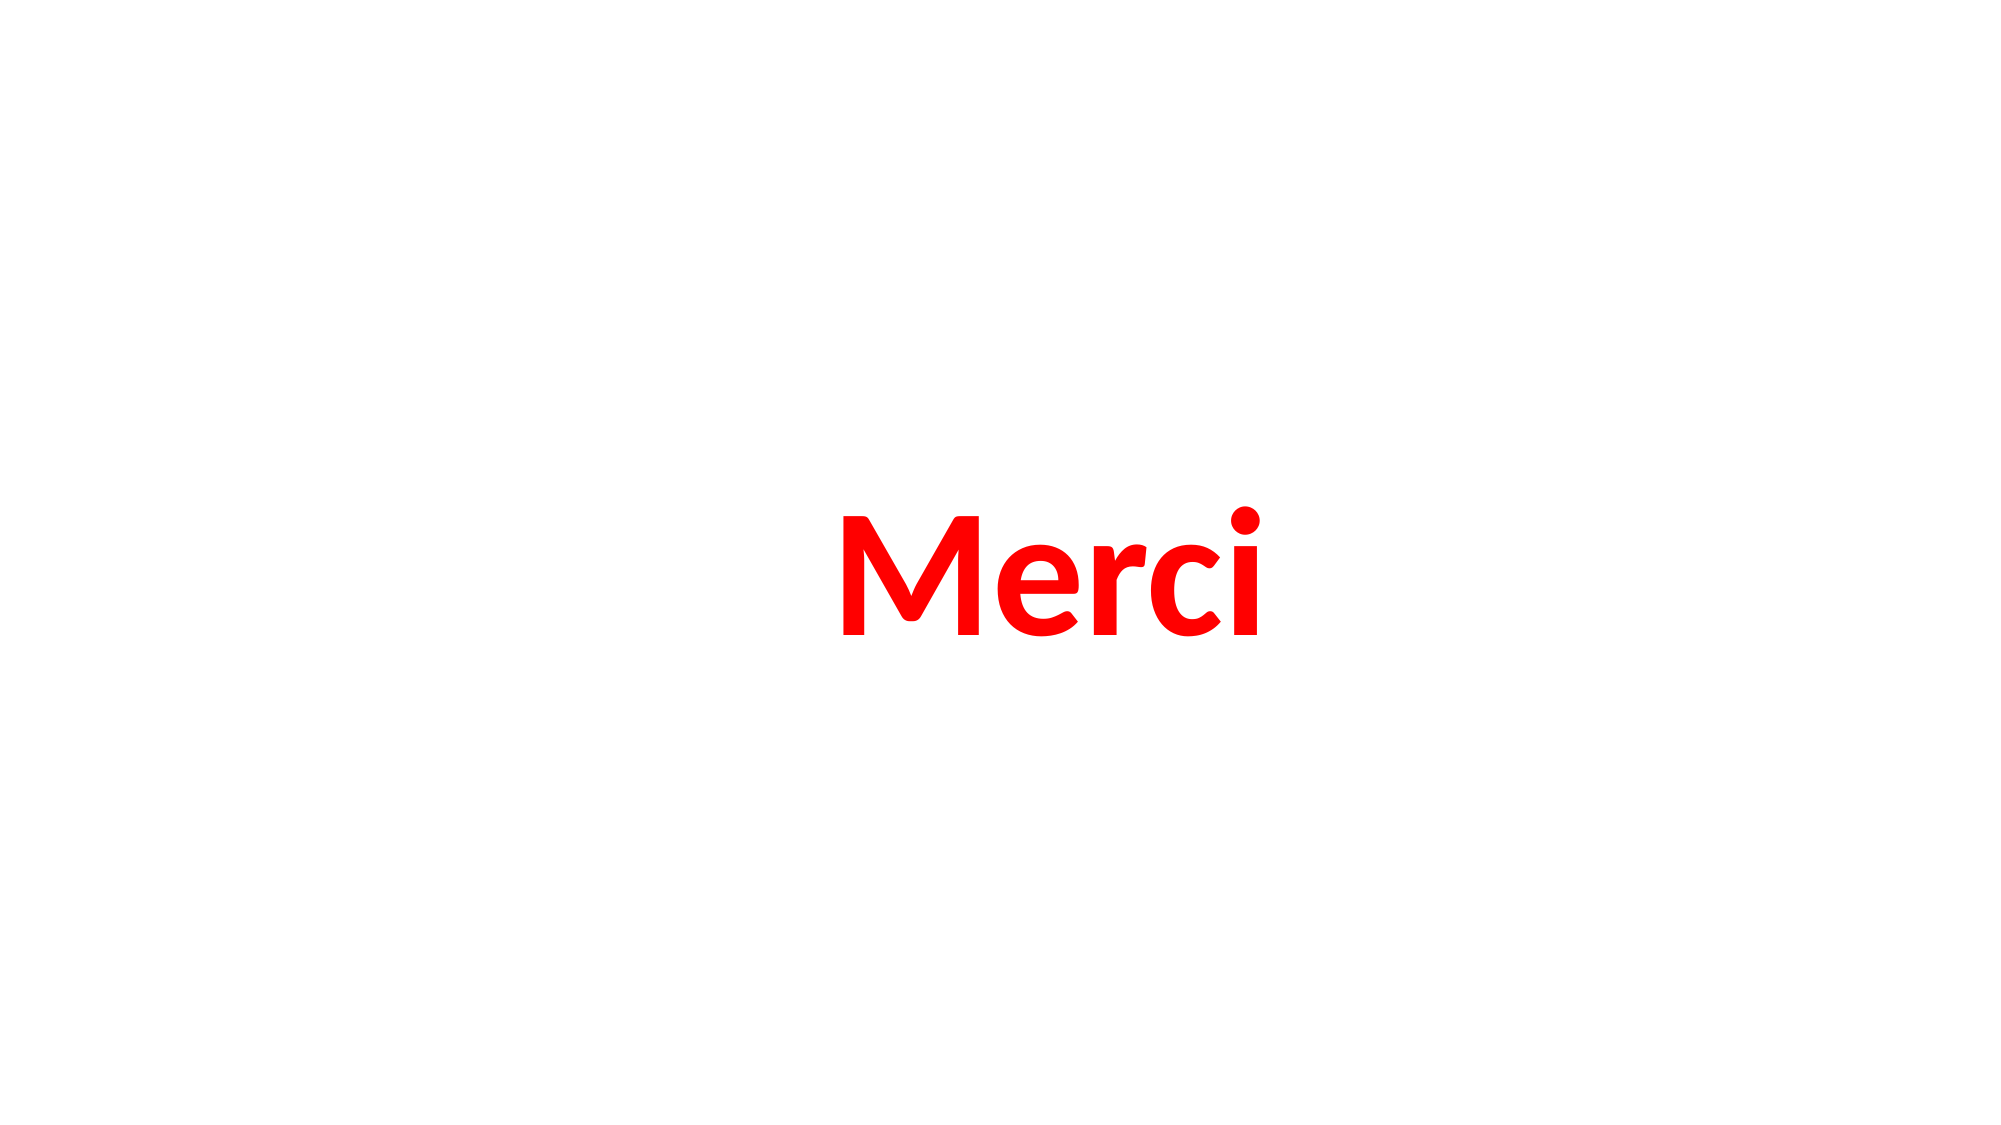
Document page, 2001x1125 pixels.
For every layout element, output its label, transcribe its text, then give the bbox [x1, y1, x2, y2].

text_box Merci [753, 517, 1348, 608]
